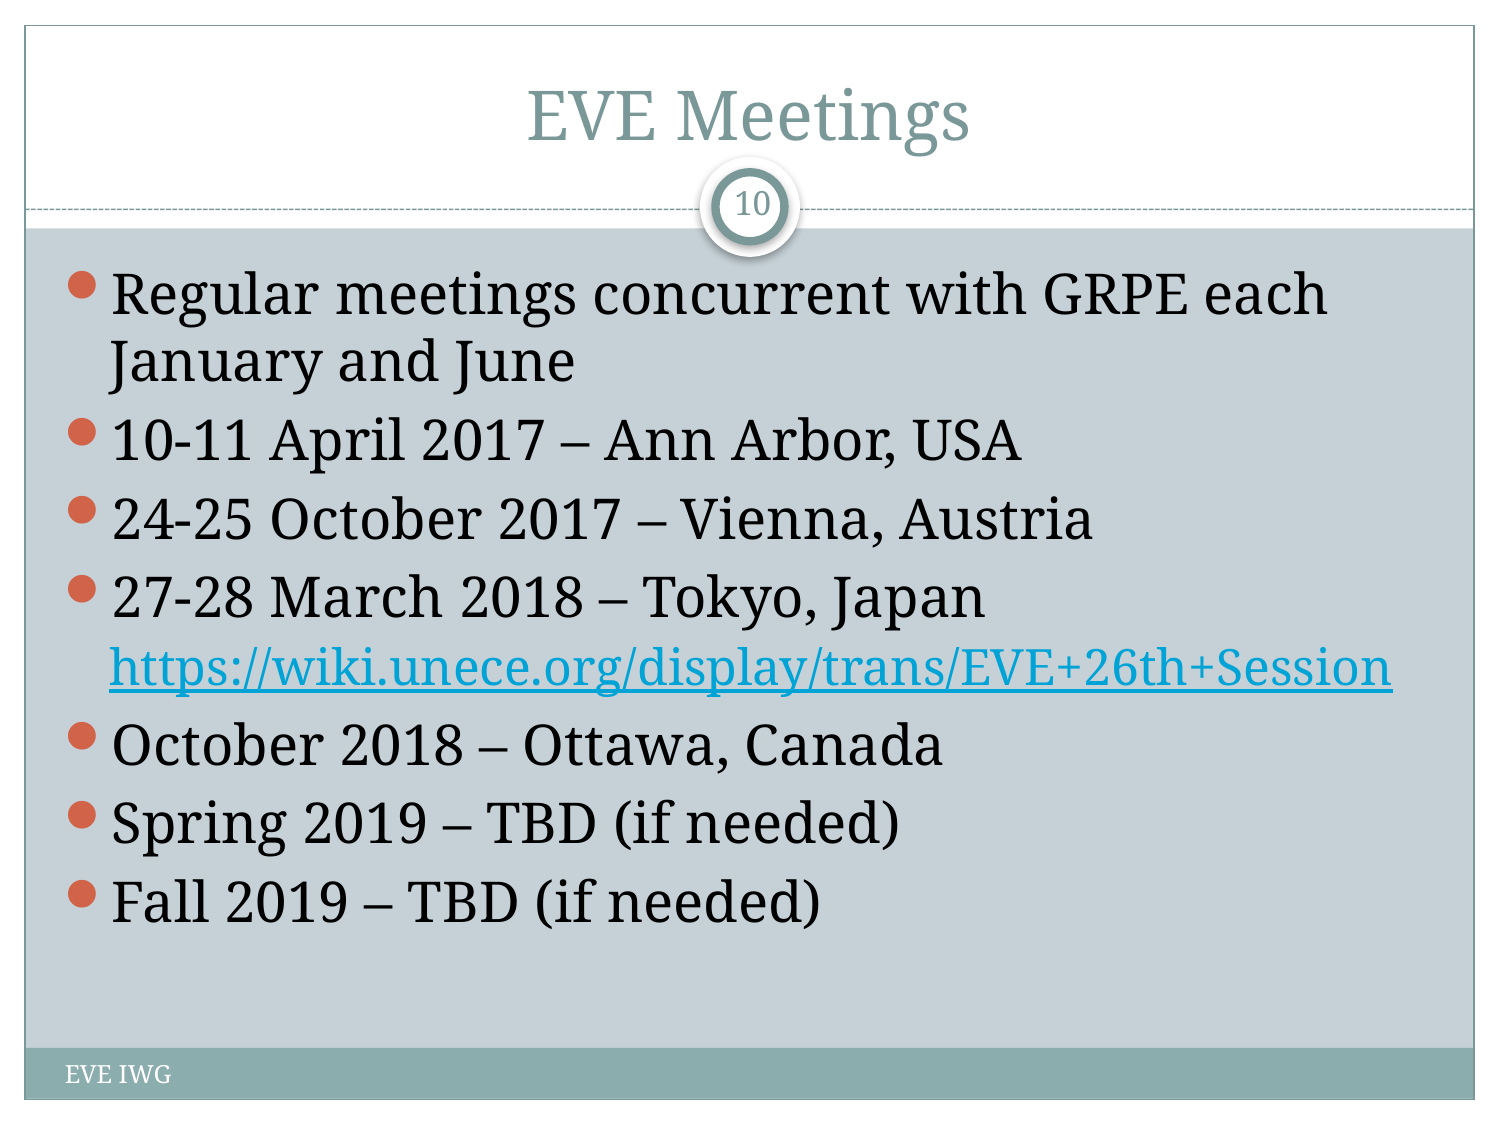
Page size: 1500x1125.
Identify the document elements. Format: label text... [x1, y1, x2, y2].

title EVE Meetings [49, 37, 1450, 162]
slide_number 10 [715, 168, 791, 241]
list Regular meetings concurrent with GRPE each January and June 10-11 April 2017 – Ann Arbor, USA 24-25 October 2017 – Vienna, Austria 27-28 March 2018 – Tokyo, Japan https://wiki.unece.org/display/trans/EVE+26th+Session October 2018 – Ottawa, Canada Spring 2019 – TBD (if needed) Fall 2019 – TBD (if needed) [49, 250, 1445, 1001]
footer EVE IWG [50, 1051, 638, 1112]
